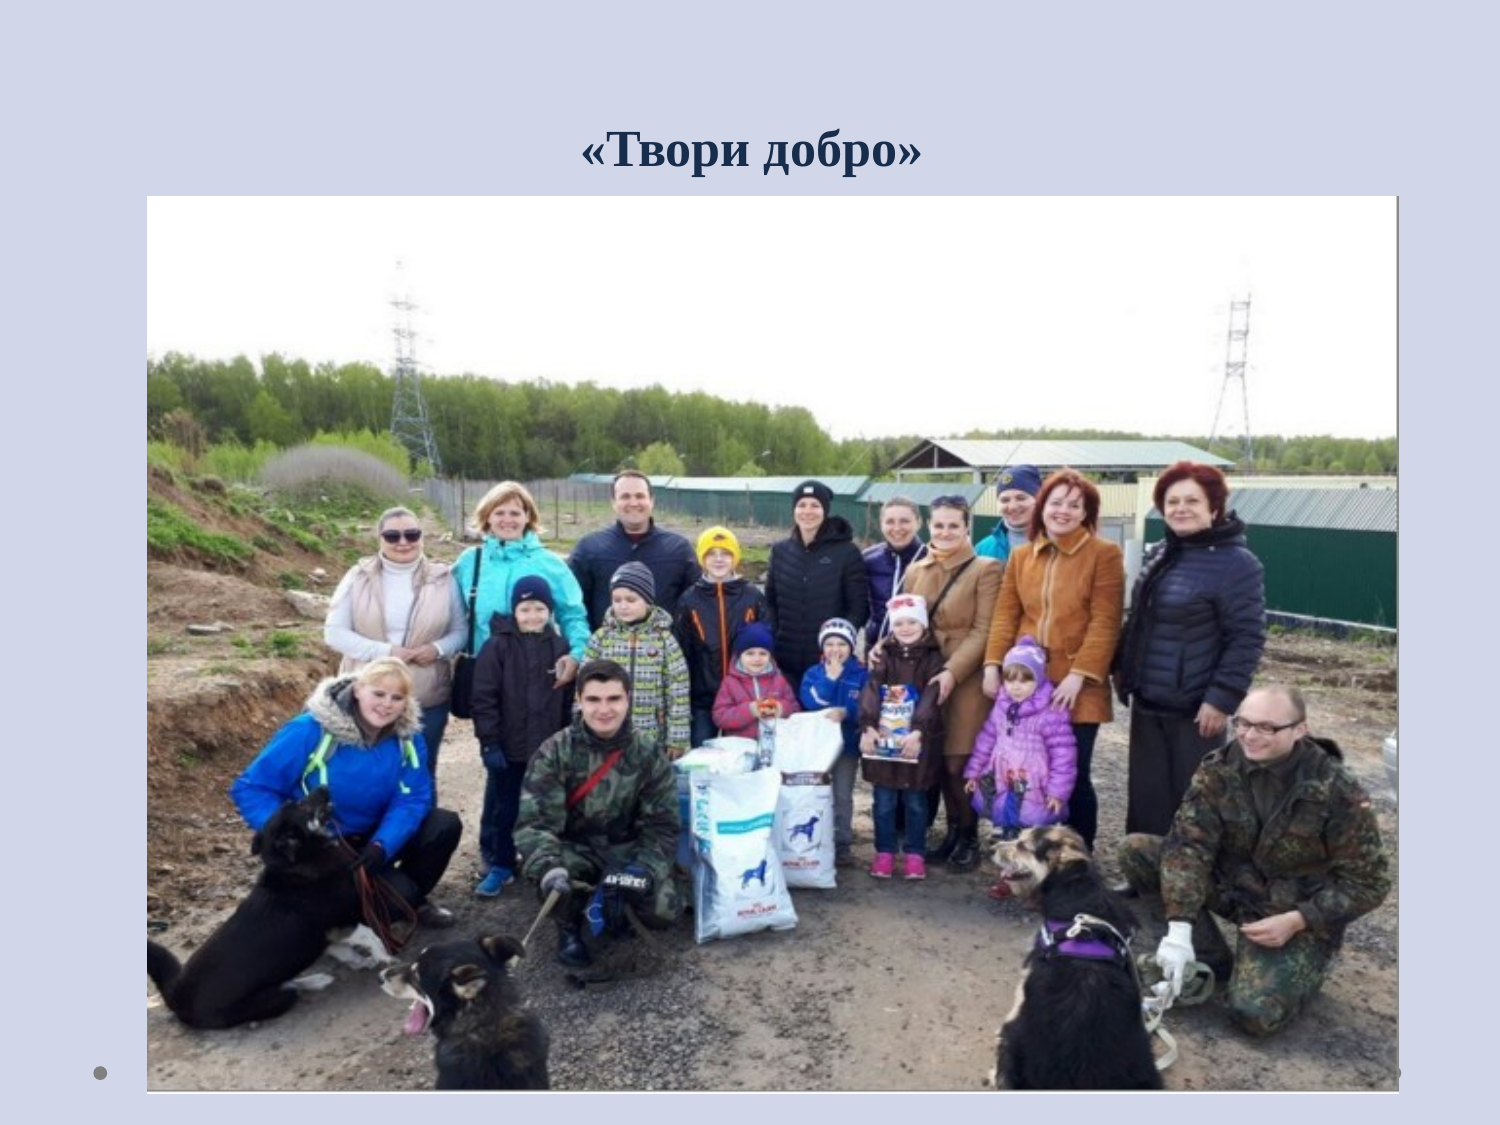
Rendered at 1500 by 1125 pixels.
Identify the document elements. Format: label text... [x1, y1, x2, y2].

title «Твори добро» [76, 90, 1427, 185]
picture [147, 195, 1399, 1095]
